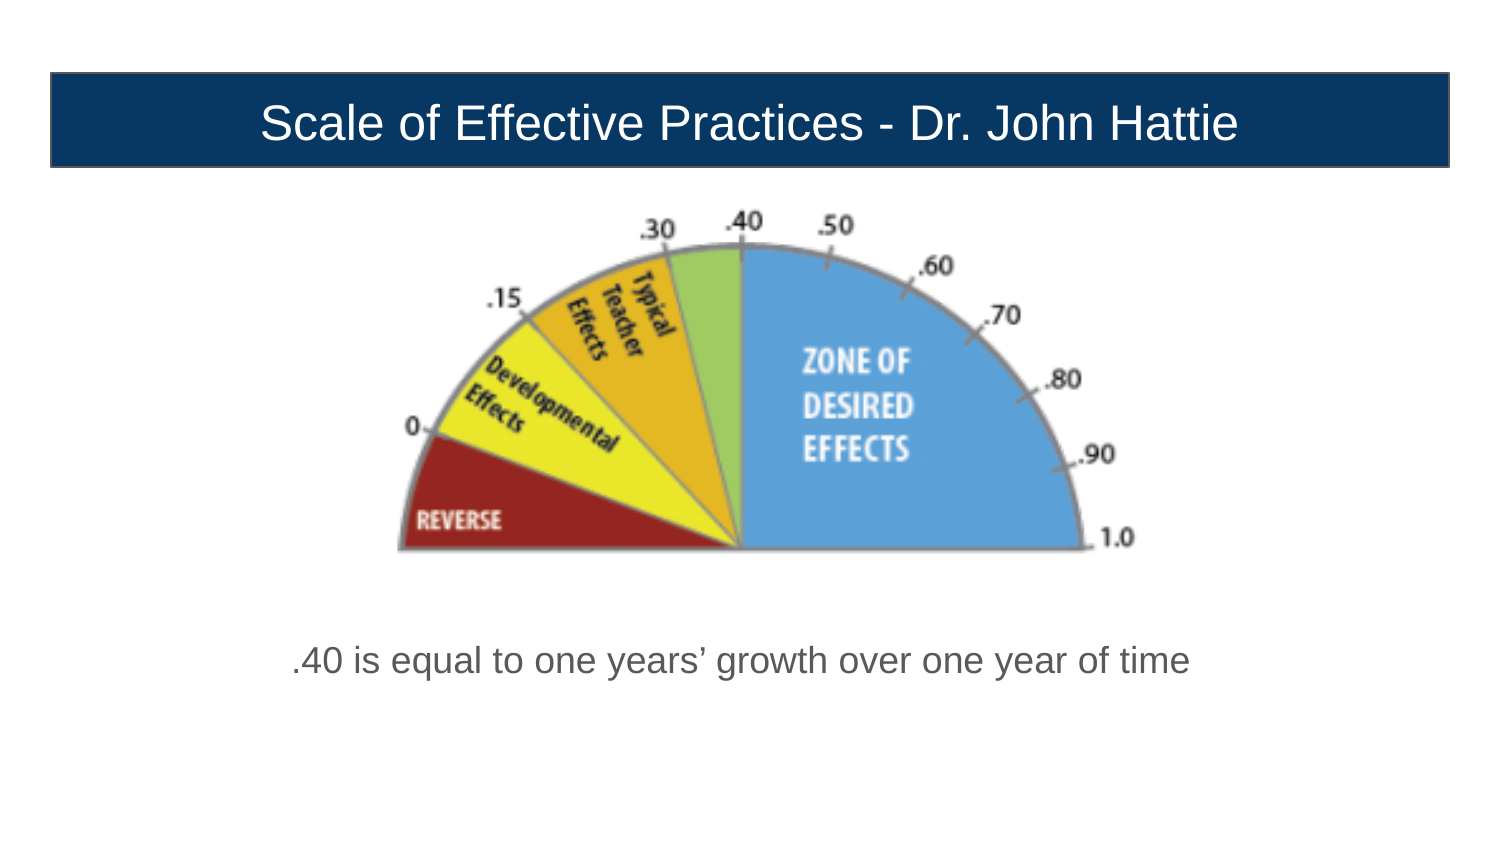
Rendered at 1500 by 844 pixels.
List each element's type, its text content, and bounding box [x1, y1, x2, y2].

list .40 is equal to one years’ growth over one year of time [23, 189, 1422, 750]
picture [381, 188, 1141, 573]
title Scale of Effective Practices - Dr. John Hattie [51, 72, 1449, 167]
